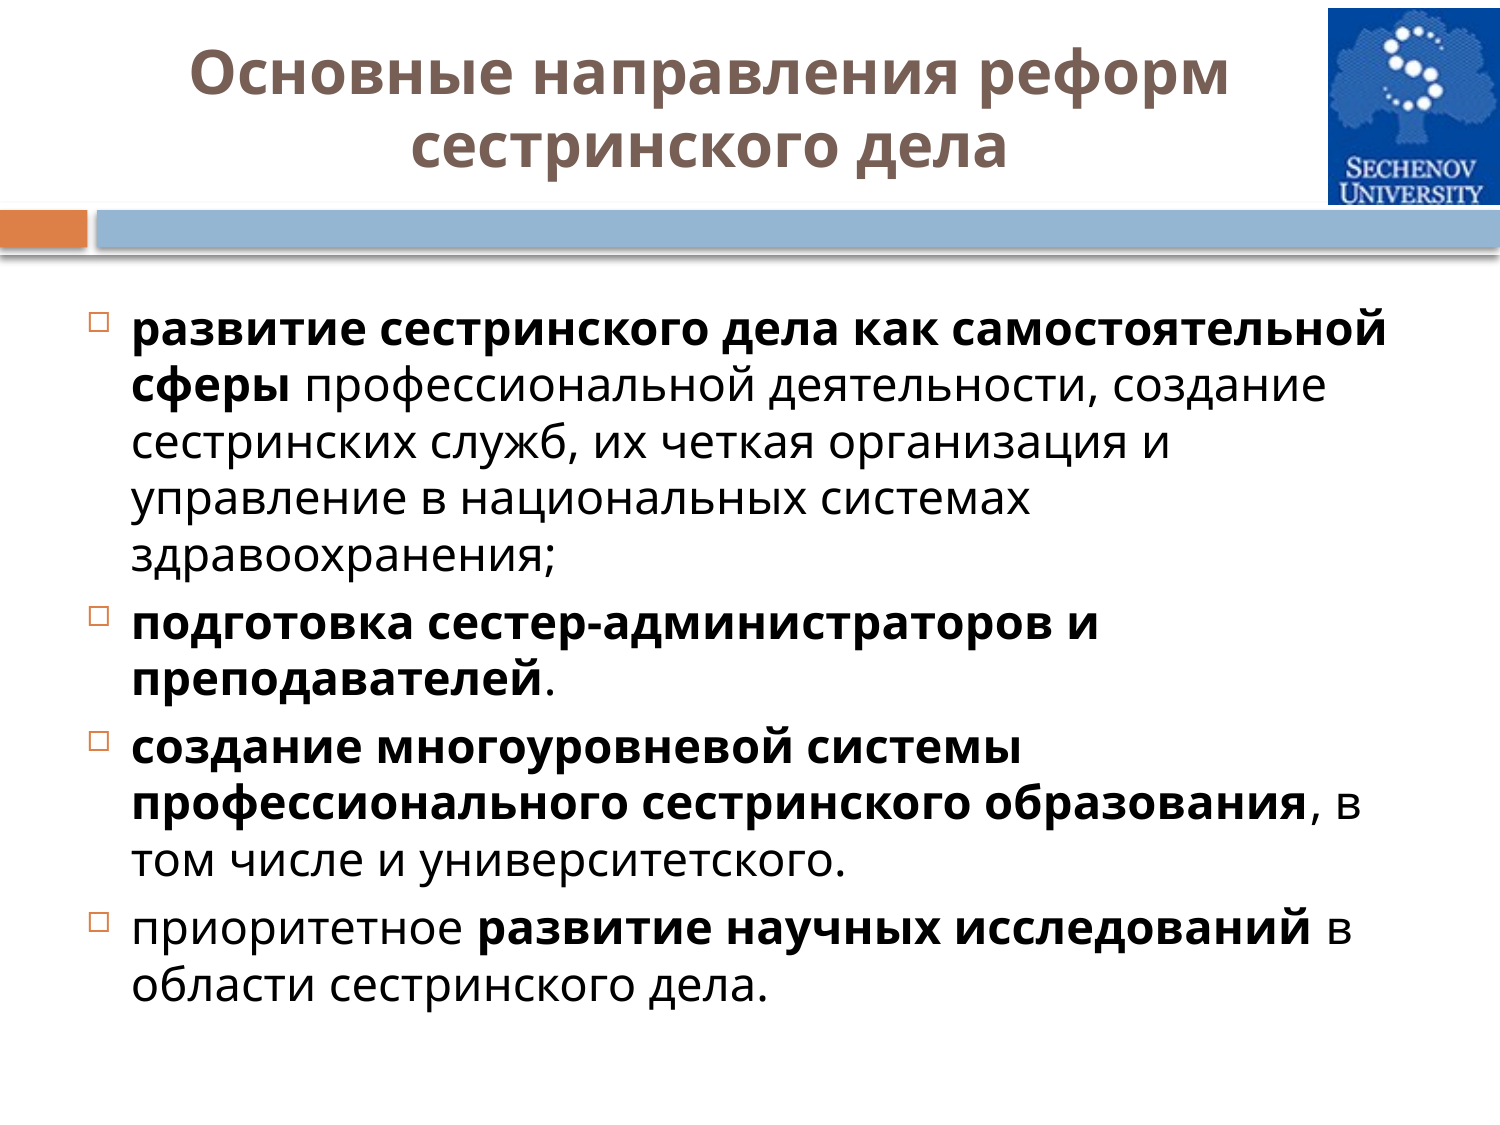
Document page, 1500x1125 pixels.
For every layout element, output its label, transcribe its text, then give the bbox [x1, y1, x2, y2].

title Основные направления реформ сестринского дела [41, 25, 1322, 188]
picture [1328, 8, 1500, 205]
list развитие сестринского дела как самостоятельной сферы профессиональной деятельности, создание сестринских служб, их четкая организация и управление в национальных системах здравоохранения; подготовка сестер-администраторов и преподавателей. создание многоуровневой системы профессионального сестринского образования, в том числе и университетского. приоритетное развитие научных исследований в области сестринского дела. [71, 290, 1410, 1029]
